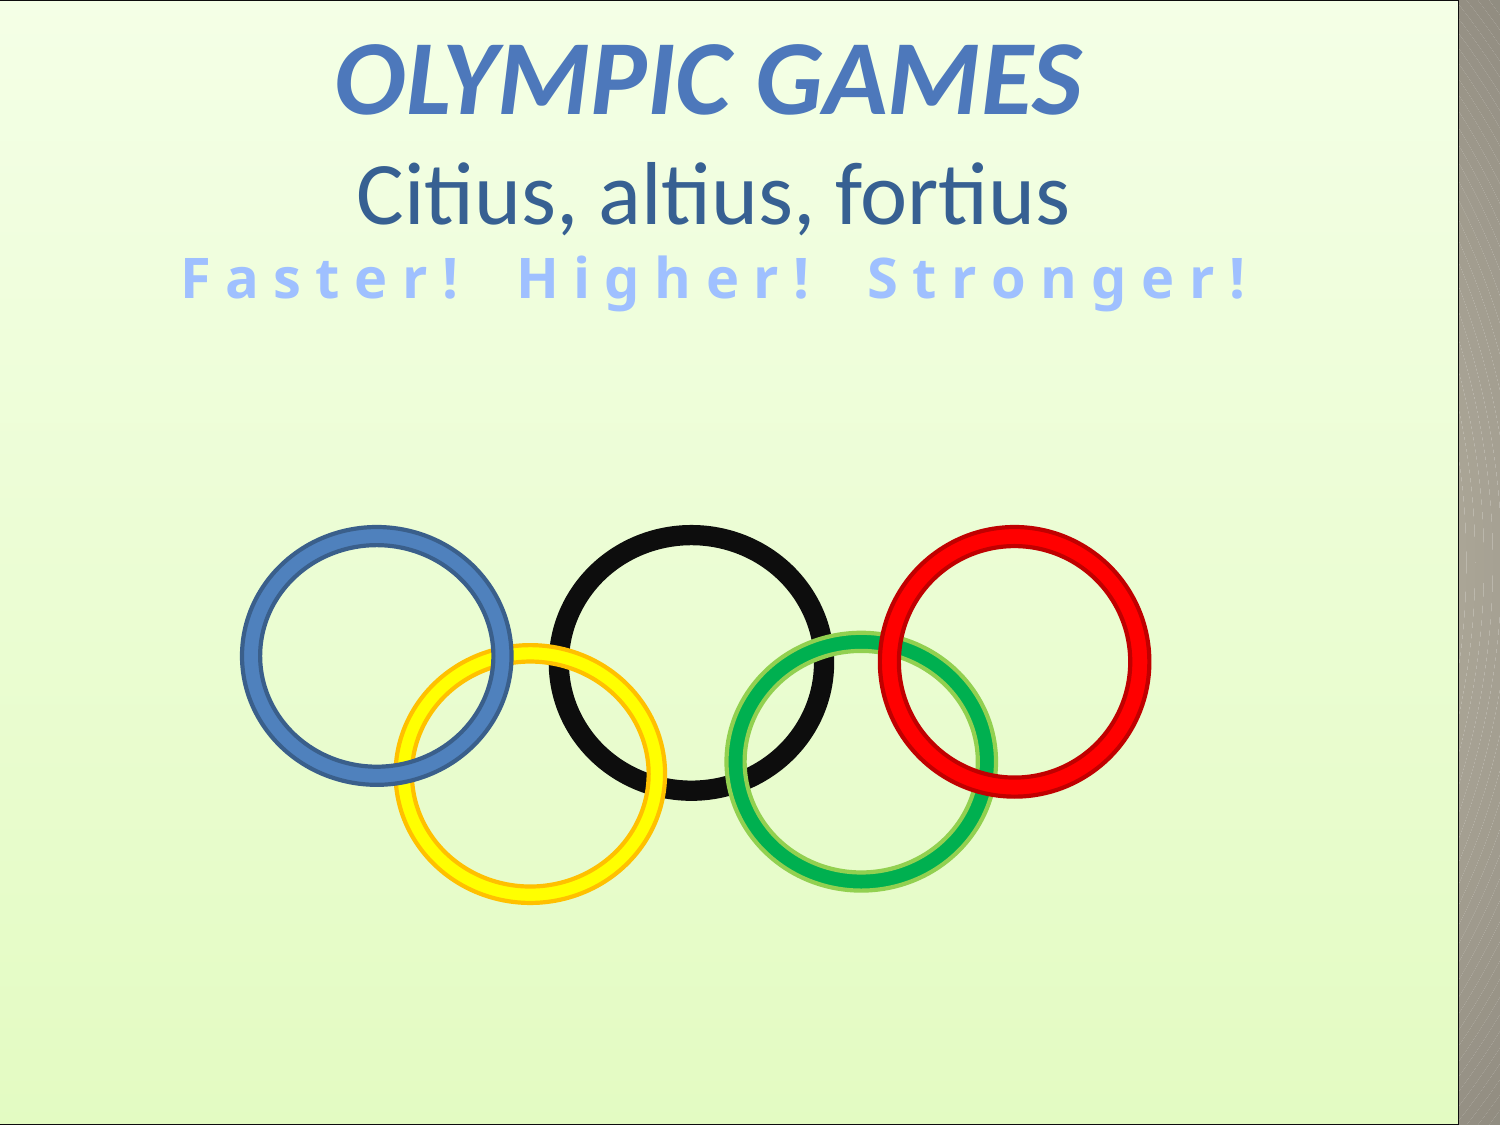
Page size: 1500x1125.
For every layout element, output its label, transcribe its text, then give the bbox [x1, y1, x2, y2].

text_box [548, 666, 646, 793]
text_box [724, 630, 993, 893]
text_box [550, 524, 831, 648]
text_box [665, 776, 729, 801]
title Olympic Games Citius, altius, fortius F a s t e r ! H i g h e r ! S t r o n g e r ! [0, 0, 1459, 1125]
text_box [239, 524, 514, 787]
text_box [393, 648, 491, 763]
text_box [877, 524, 1152, 799]
text_box [747, 657, 835, 789]
text_box [902, 637, 999, 774]
text_box [394, 643, 668, 906]
